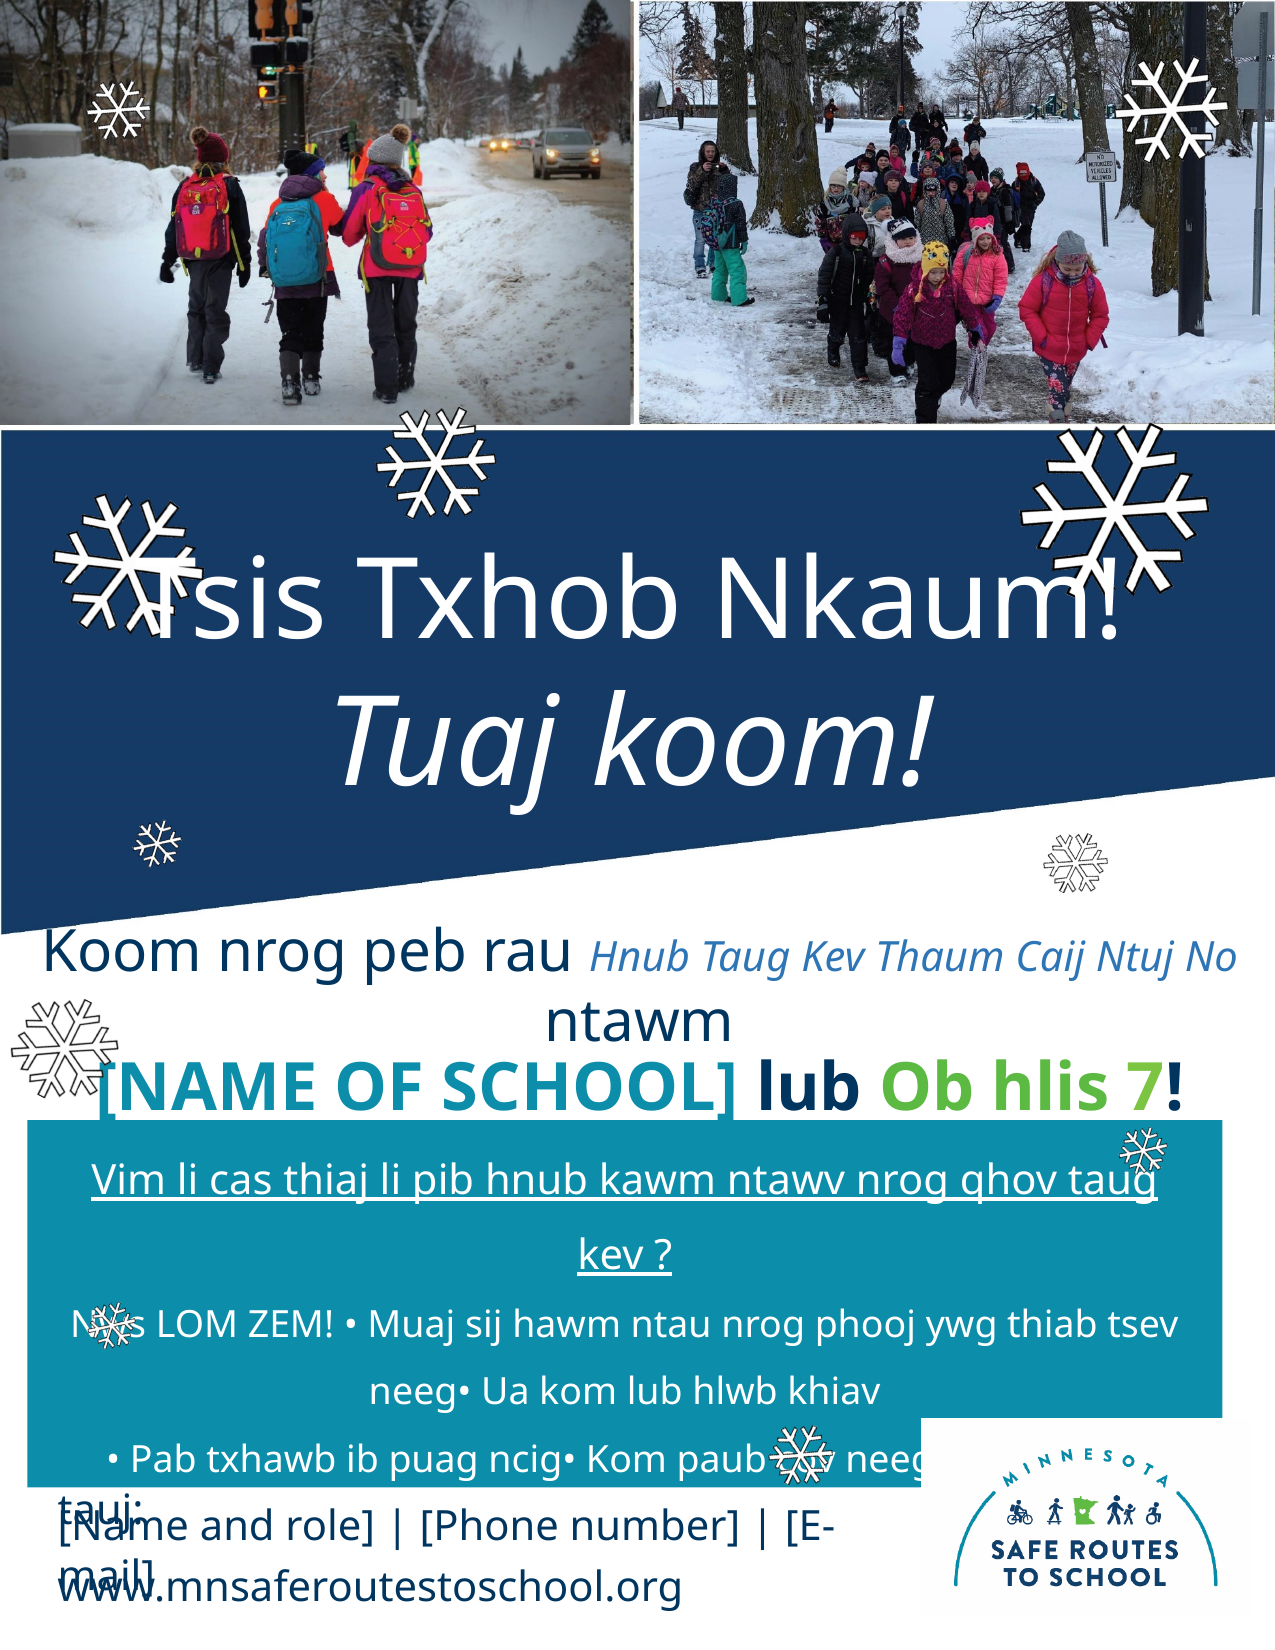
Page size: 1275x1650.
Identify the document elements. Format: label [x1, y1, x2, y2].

picture [921, 1418, 1250, 1616]
picture [1028, 415, 1201, 607]
picture [16, 995, 113, 1103]
picture [1046, 830, 1105, 895]
picture [89, 78, 148, 143]
picture [1119, 51, 1224, 168]
picture [89, 1301, 134, 1350]
picture [135, 819, 180, 869]
picture [59, 488, 198, 642]
picture [381, 402, 491, 524]
picture [1120, 1126, 1165, 1176]
list [0, 0, 1275, 1650]
picture [771, 1423, 830, 1487]
